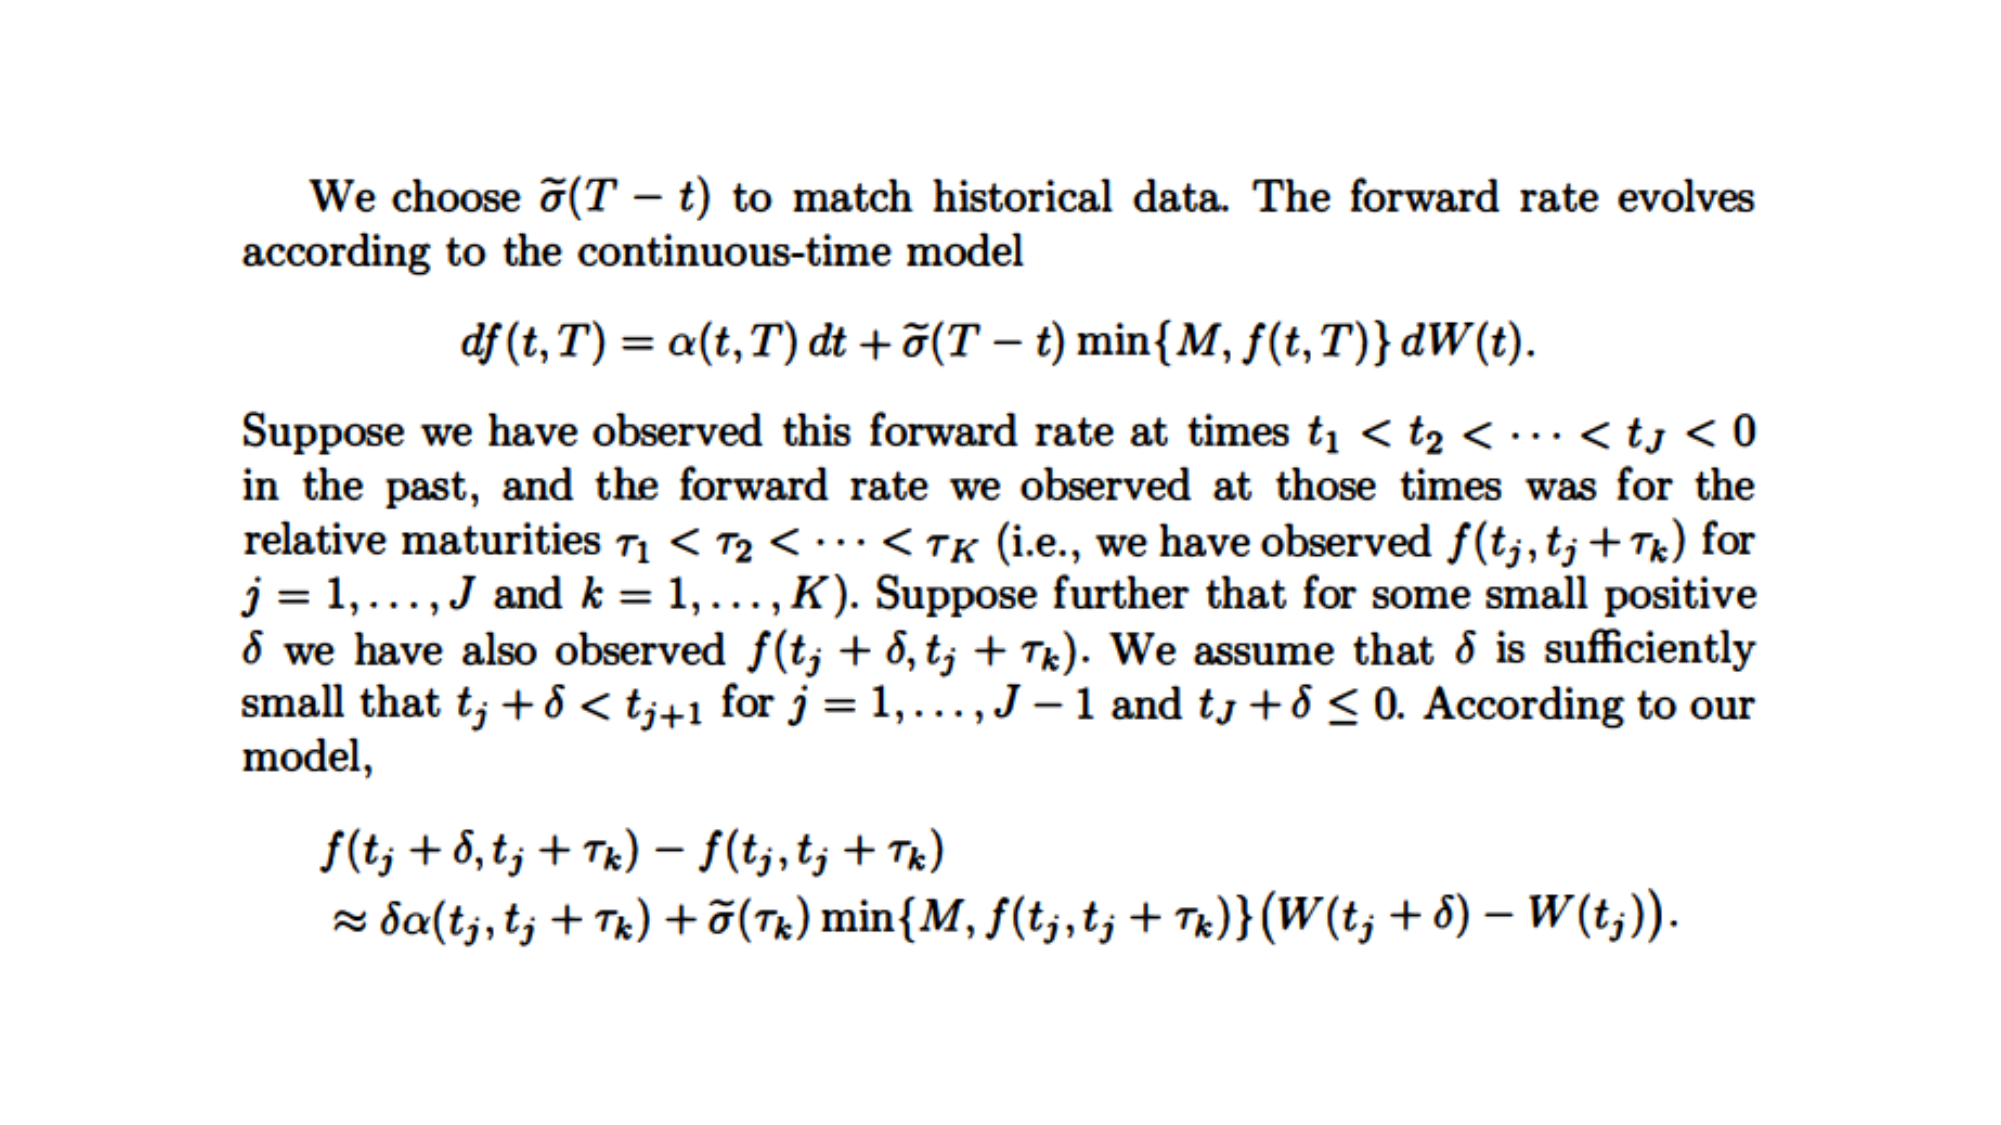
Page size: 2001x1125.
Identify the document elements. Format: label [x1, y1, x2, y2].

picture [236, 169, 1764, 956]
